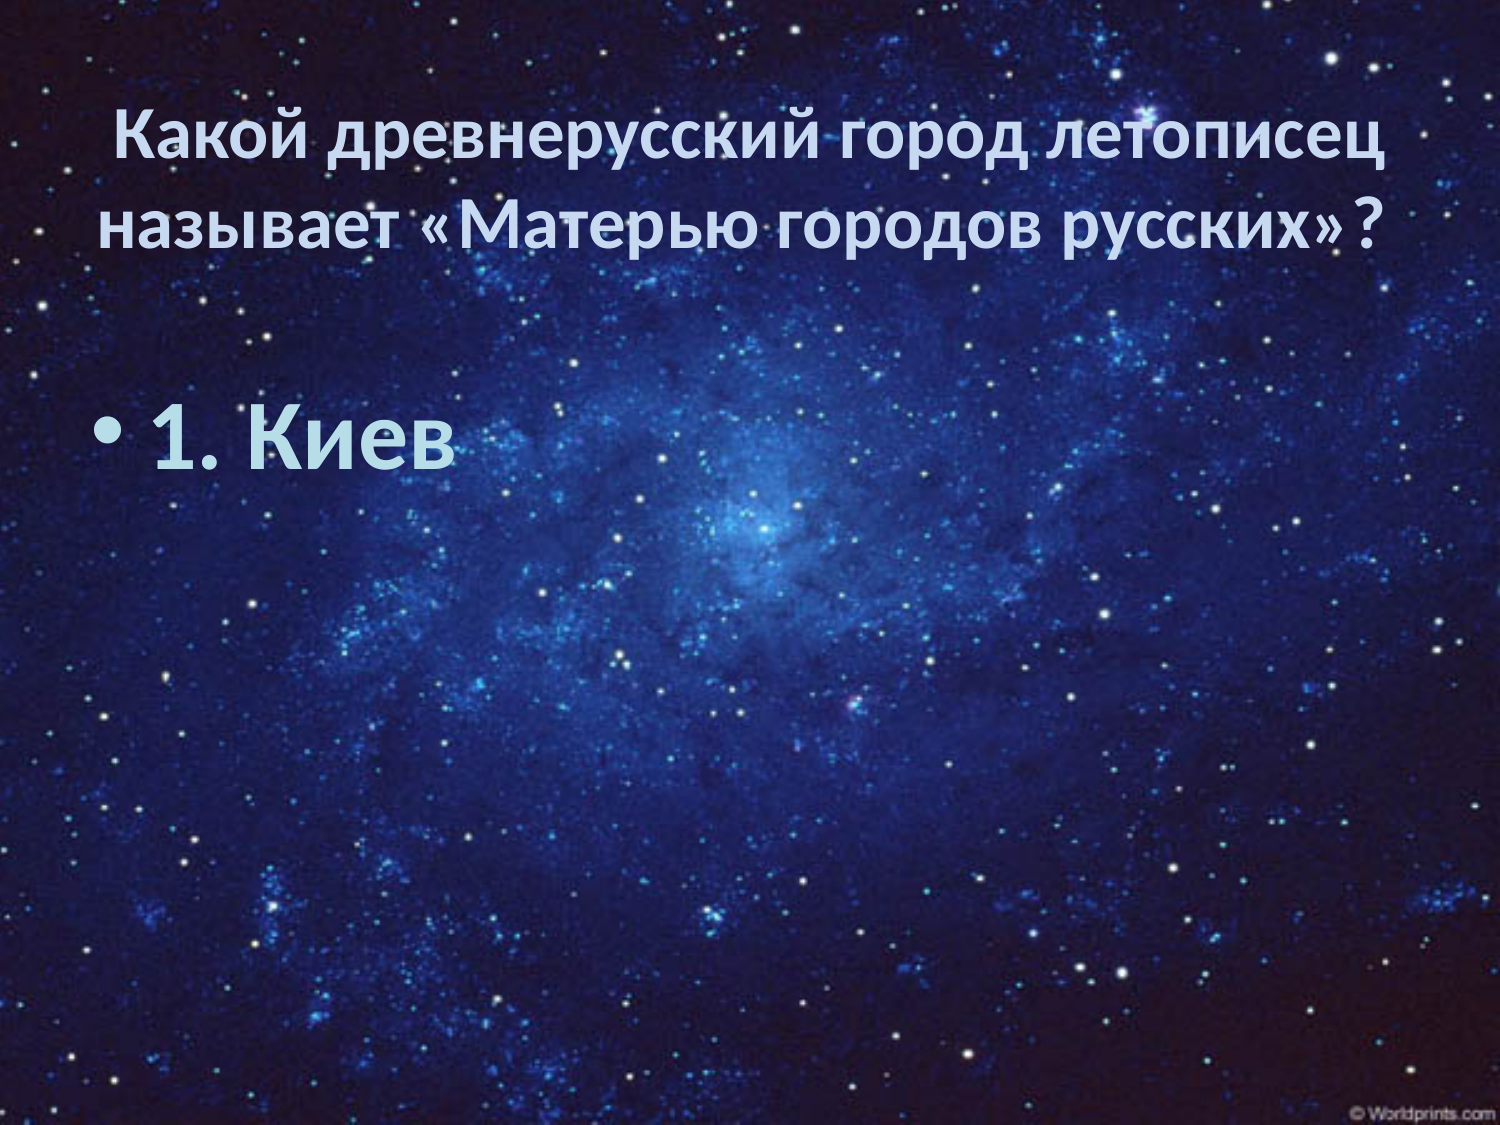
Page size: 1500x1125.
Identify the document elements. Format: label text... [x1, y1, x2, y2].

title Какой древнерусский город летописец называет «Матерью городов русских»? [75, 45, 1425, 303]
picture [0, 0, 1500, 1125]
list 1. Киев [75, 361, 738, 1005]
